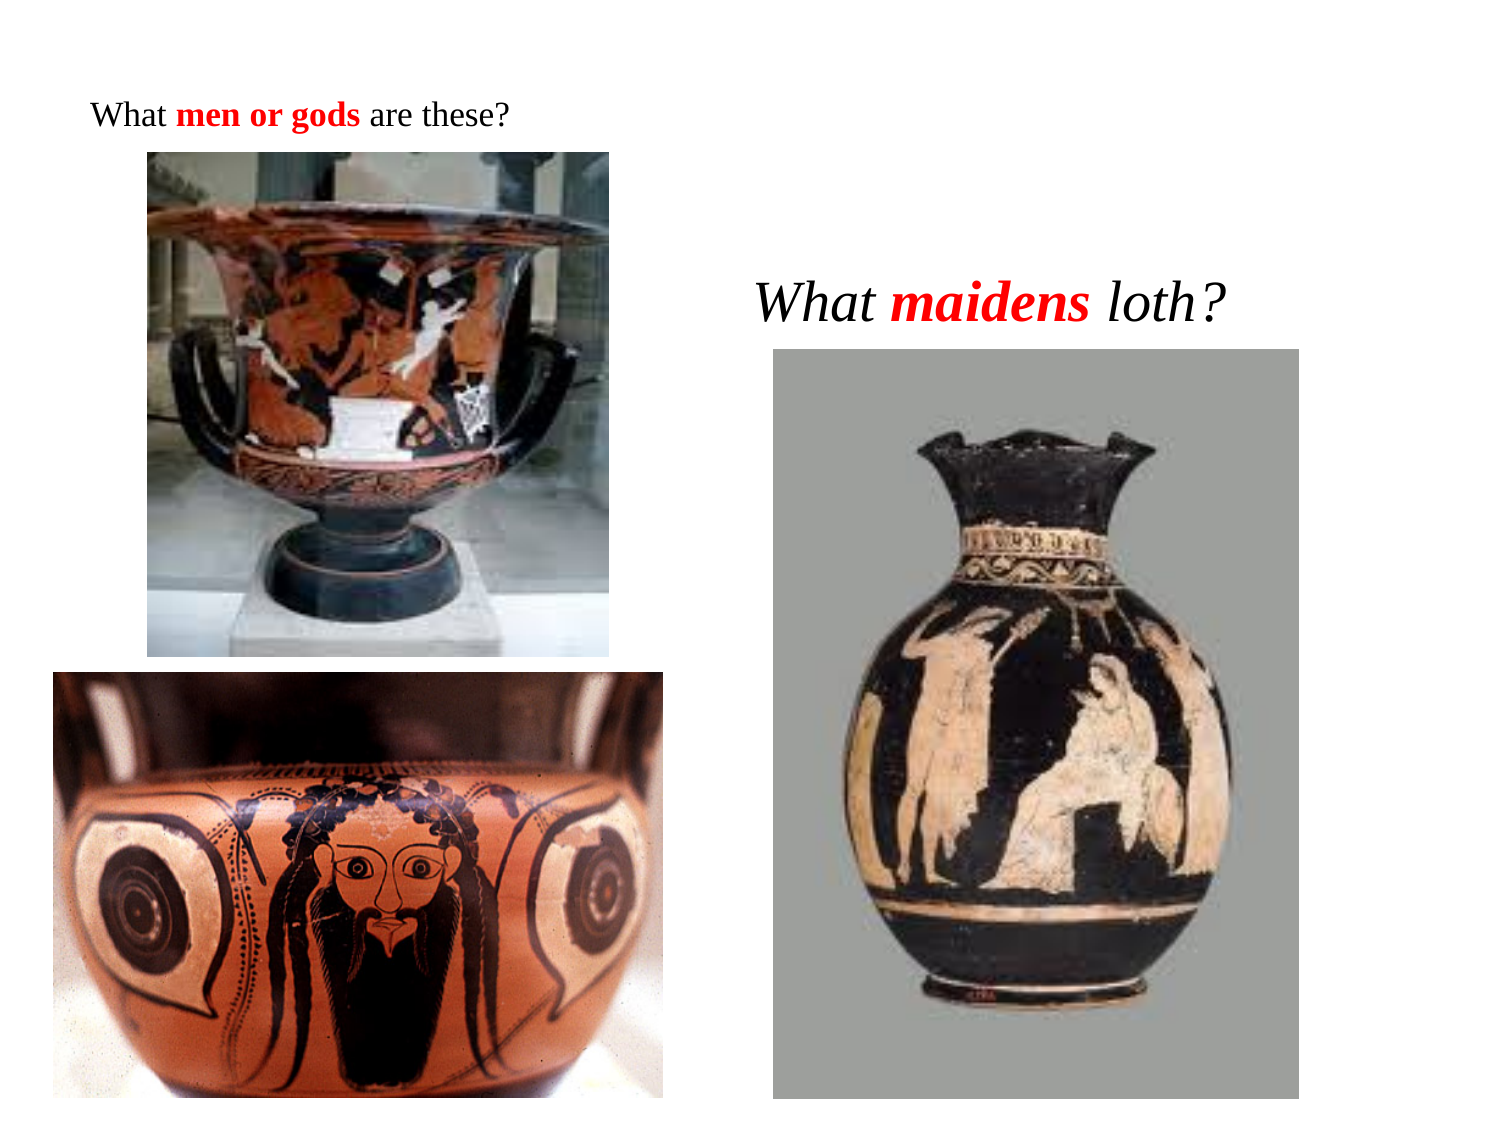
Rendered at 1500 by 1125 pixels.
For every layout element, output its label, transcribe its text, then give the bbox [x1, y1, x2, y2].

picture [773, 349, 1299, 1099]
picture [147, 151, 609, 657]
text_box What maidens loth? [738, 255, 1400, 341]
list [52, 671, 663, 1098]
title What men or gods are these? [75, 45, 1425, 185]
